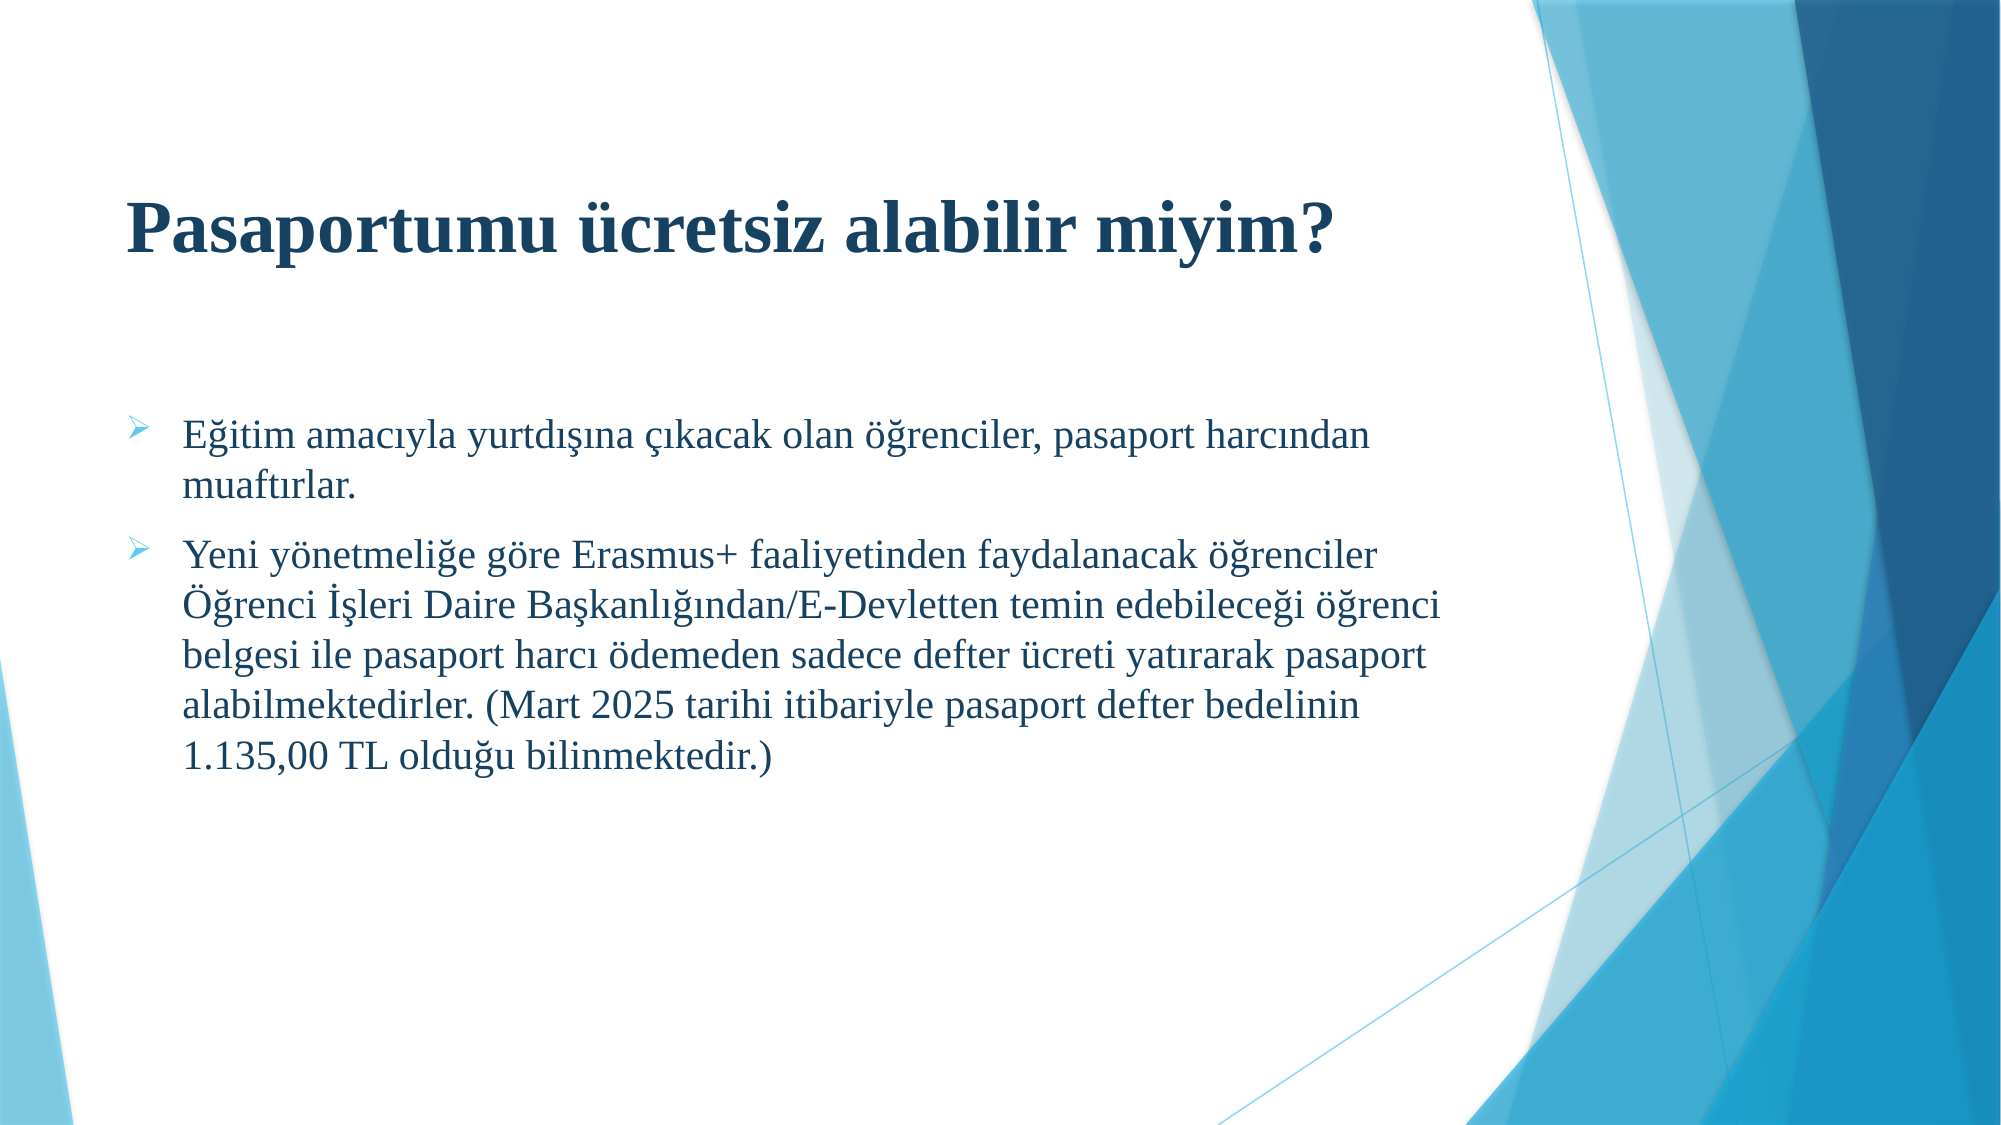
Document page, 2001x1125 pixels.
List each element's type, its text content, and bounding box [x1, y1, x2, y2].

list Eğitim amacıyla yurtdışına çıkacak olan öğrenciler, pasaport harcından muaftırlar. Yeni yönetmeliğe göre Erasmus+ faaliyetinden faydalanacak öğrenciler Öğrenci İşleri Daire Başkanlığından/E-Devletten temin edebileceği öğrenci belgesi ile pasaport harcı ödemeden sadece defter ücreti yatırarak pasaport alabilmektedirler. (Mart 2025 tarihi itibariyle pasaport defter bedelinin 1.135,00 TL olduğu bilinmektedir.) [111, 398, 1522, 859]
title Pasaportumu ücretsiz alabilir miyim? [111, 170, 1522, 387]
